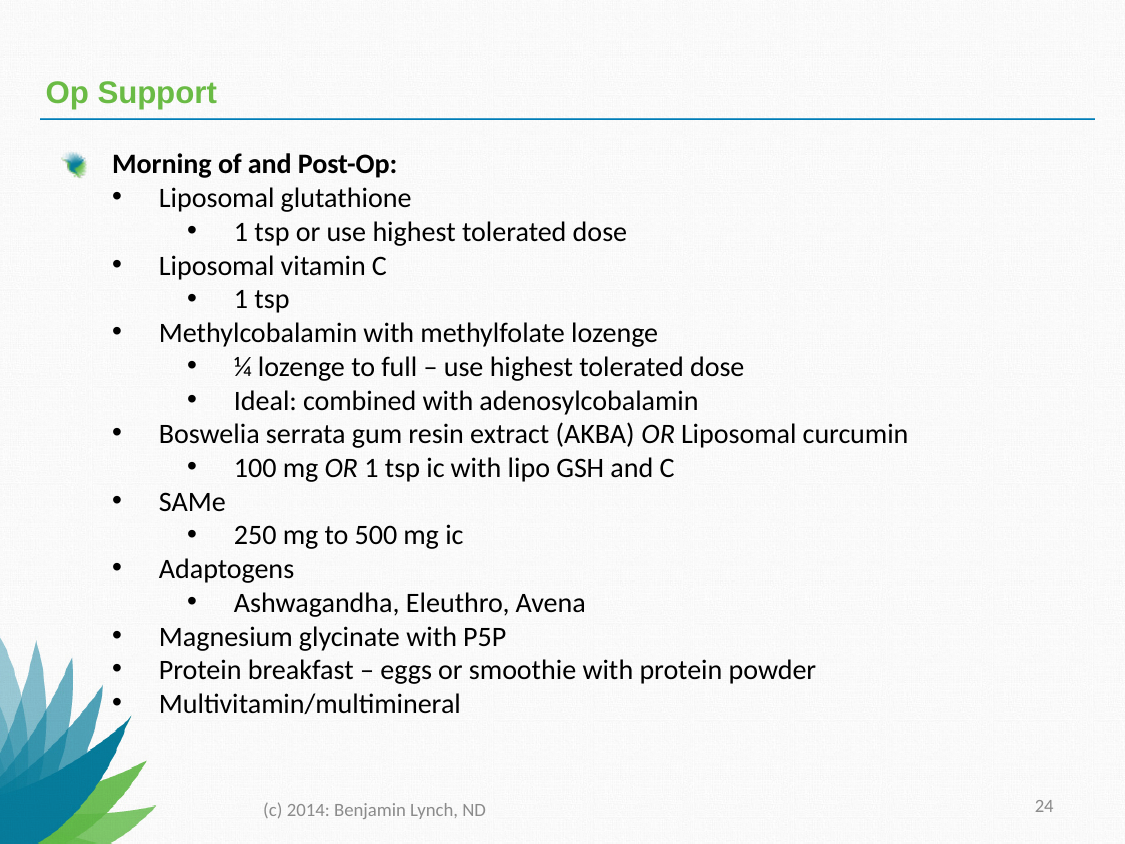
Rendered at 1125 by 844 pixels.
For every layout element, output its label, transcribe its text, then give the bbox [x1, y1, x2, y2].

picture [0, 0, 1125, 844]
text_box Morning of and Post-Op: Liposomal glutathione 1 tsp or use highest tolerated dose Liposomal vitamin C 1 tsp Methylcobalamin with methylfolate lozenge ¼ lozenge to full – use highest tolerated dose Ideal: combined with adenosylcobalamin Boswelia serrata gum resin extract (AKBA) OR Liposomal curcumin 100 mg OR 1 tsp ic with lipo GSH and C SAMe 250 mg to 500 mg ic Adaptogens Ashwagandha, Eleuthro, Avena Magnesium glycinate with P5P Protein breakfast – eggs or smoothie with protein powder Multivitamin/multimineral [97, 138, 1090, 727]
slide_number 24 [806, 782, 1069, 827]
text_box Op Support [30, 64, 1041, 117]
footer (c) 2014: Benjamin Lynch, ND [196, 792, 553, 827]
